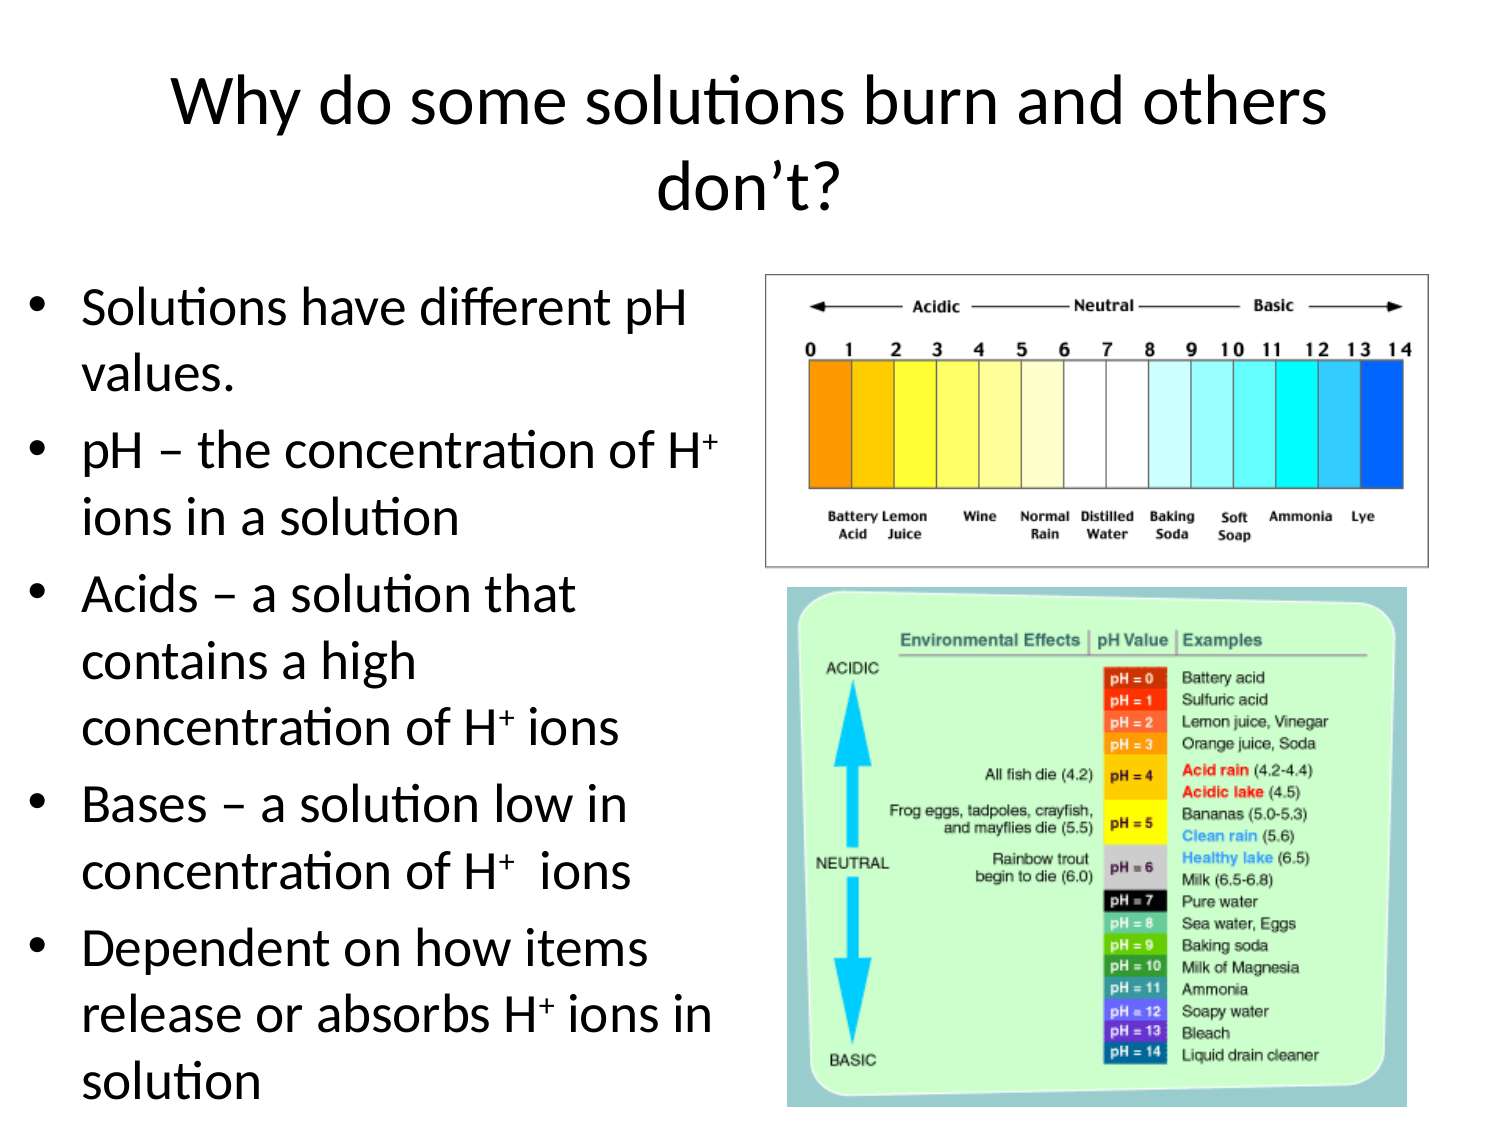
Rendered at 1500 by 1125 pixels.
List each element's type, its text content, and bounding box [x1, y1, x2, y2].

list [765, 274, 1429, 569]
list Solutions have different pH values. pH – the concentration of H+ ions in a solution Acids – a solution that contains a high concentration of H+ ions Bases – a solution low in concentration of H+ ions Dependent on how items release or absorbs H+ ions in solution [12, 262, 738, 1125]
title Why do some solutions burn and others don’t? [75, 45, 1425, 233]
picture [787, 587, 1407, 1107]
